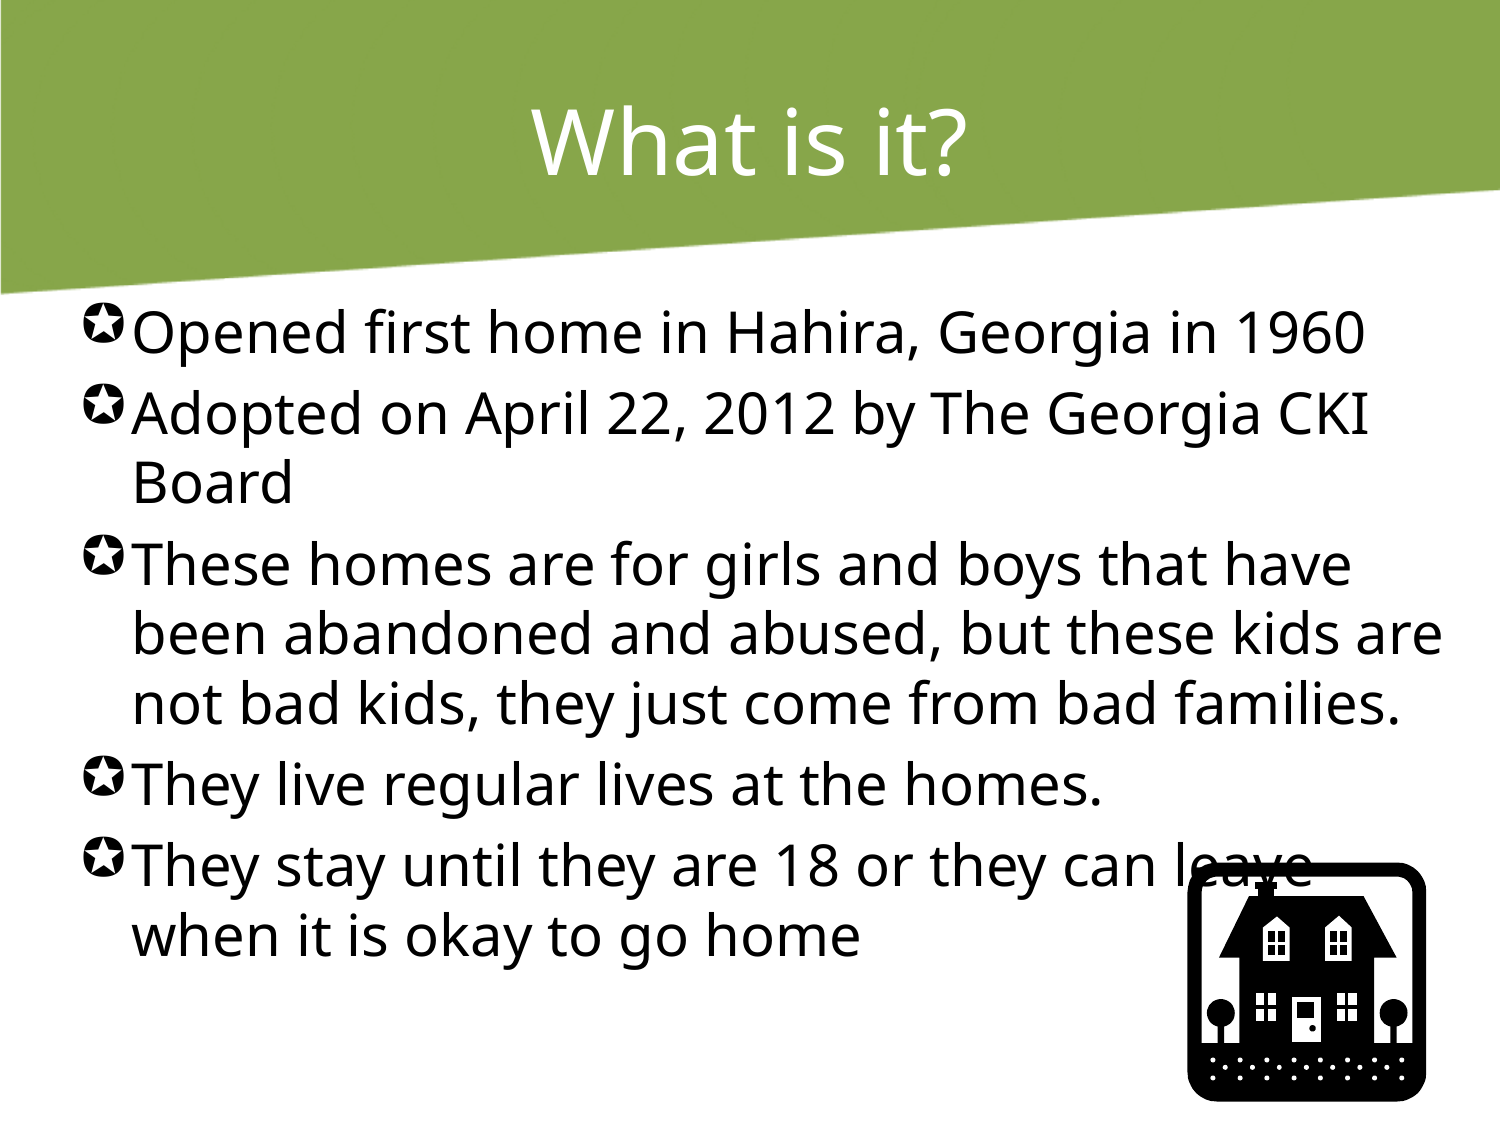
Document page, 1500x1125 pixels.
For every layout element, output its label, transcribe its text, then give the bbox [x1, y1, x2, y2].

picture [1187, 862, 1427, 1102]
list Opened first home in Hahira, Georgia in 1960 Adopted on April 22, 2012 by The Georgia CKI Board These homes are for girls and boys that have been abandoned and abused, but these kids are not bad kids, they just come from bad families. They live regular lives at the homes. They stay until they are 18 or they can leave when it is okay to go home [62, 287, 1463, 1025]
title What is it? [75, 45, 1425, 233]
